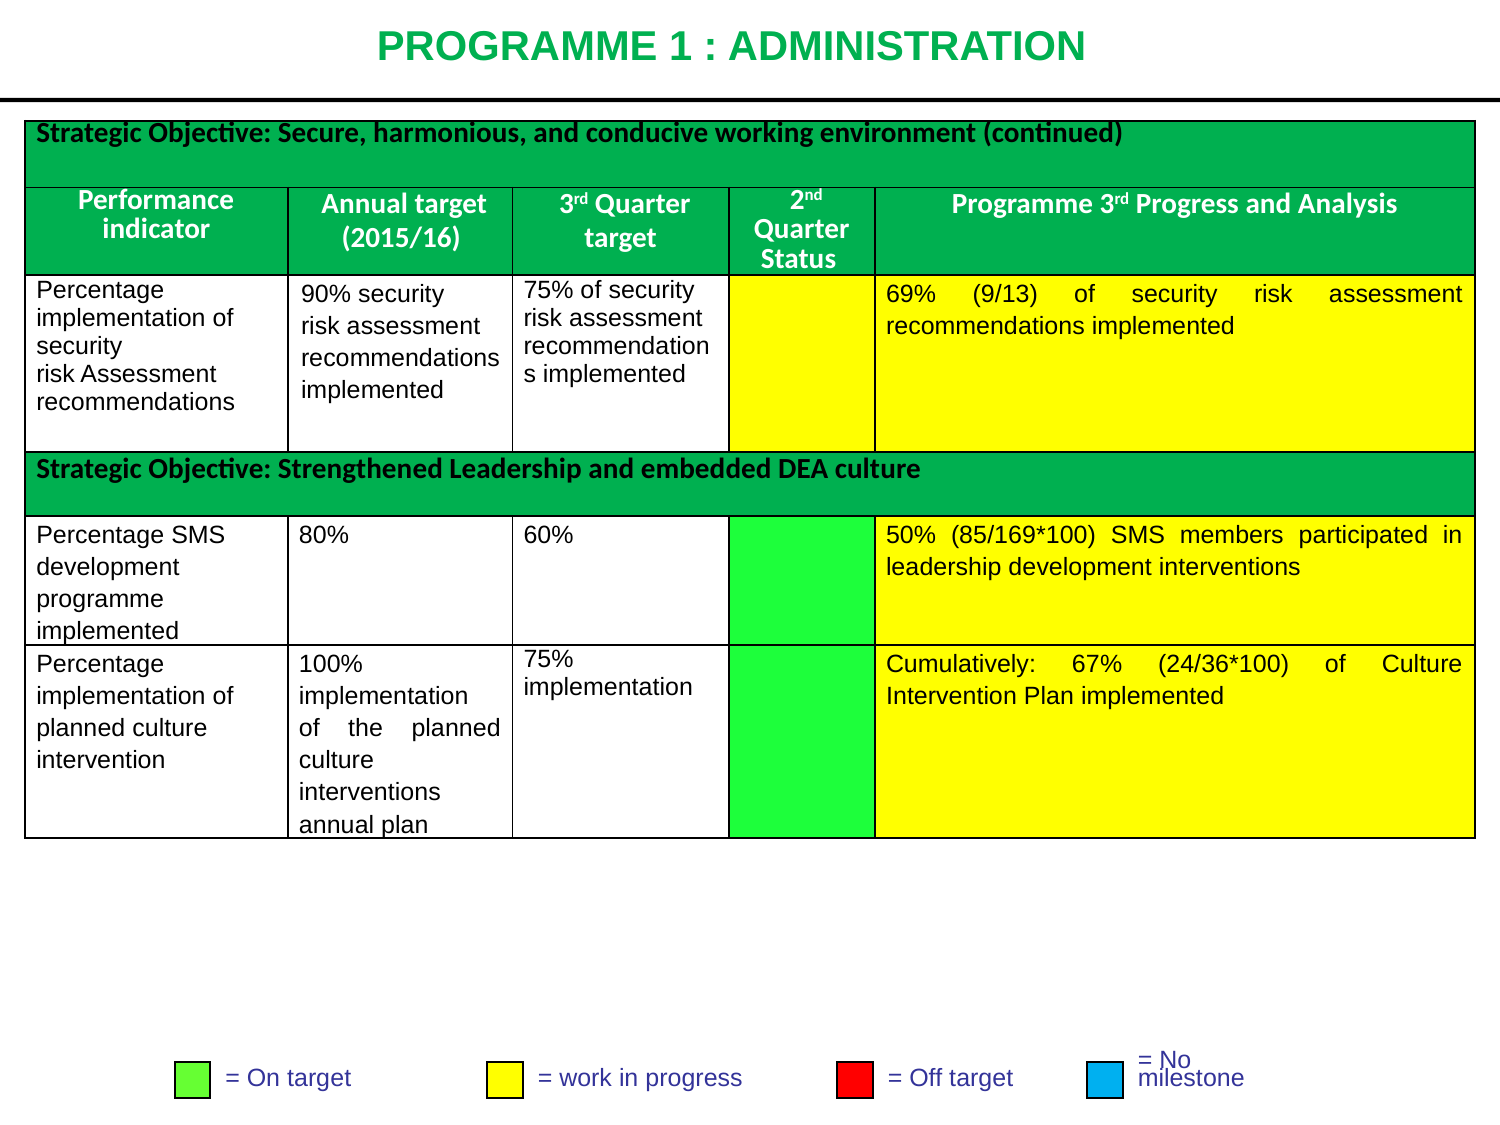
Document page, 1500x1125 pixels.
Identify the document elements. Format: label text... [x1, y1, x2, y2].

table_cell 69% (9/13) of security risk assessment recommendations implemented [876, 276, 1474, 451]
table_cell Performance indicator [26, 188, 287, 274]
table_cell 2nd Quarter Status [730, 188, 874, 274]
title PROGRAMME 1 : ADMINISTRATION [0, 12, 1475, 75]
table_cell Percentage implementation of planned culture intervention [26, 646, 287, 837]
table_cell Percentage SMS development programme implemented [26, 517, 287, 644]
table_cell Strategic Objective: Strengthened Leadership and embedded DEA culture [26, 453, 1474, 515]
table_cell 60% [513, 517, 728, 644]
table_cell [730, 276, 874, 451]
table_cell Programme 3rd Progress and Analysis [876, 188, 1474, 274]
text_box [174, 1062, 1124, 1099]
table_cell 3rd Quarter target [513, 188, 728, 274]
table_cell 90% security risk assessment recommendations implemented [289, 276, 512, 451]
table_cell [730, 517, 874, 644]
table_cell Annual target (2015/16) [289, 188, 512, 274]
table_cell 100% implementation of the planned culture interventions annual plan [289, 646, 512, 837]
table_cell 50% (85/169*100) SMS members participated in leadership development interventions [876, 517, 1474, 644]
table_cell 75% implementation [513, 646, 728, 837]
table_cell Cumulatively: 67% (24/36*100) of Culture Intervention Plan implemented [876, 646, 1474, 837]
table_cell 80% [289, 517, 512, 644]
table_cell Percentage implementation of security risk Assessment recommendations [26, 276, 287, 451]
table_header Strategic Objective: Secure, harmonious, and conducive working environment (continued) [26, 122, 1474, 187]
table_cell 75% of security risk assessment recommendations implemented [513, 276, 728, 451]
table_cell [730, 646, 874, 837]
